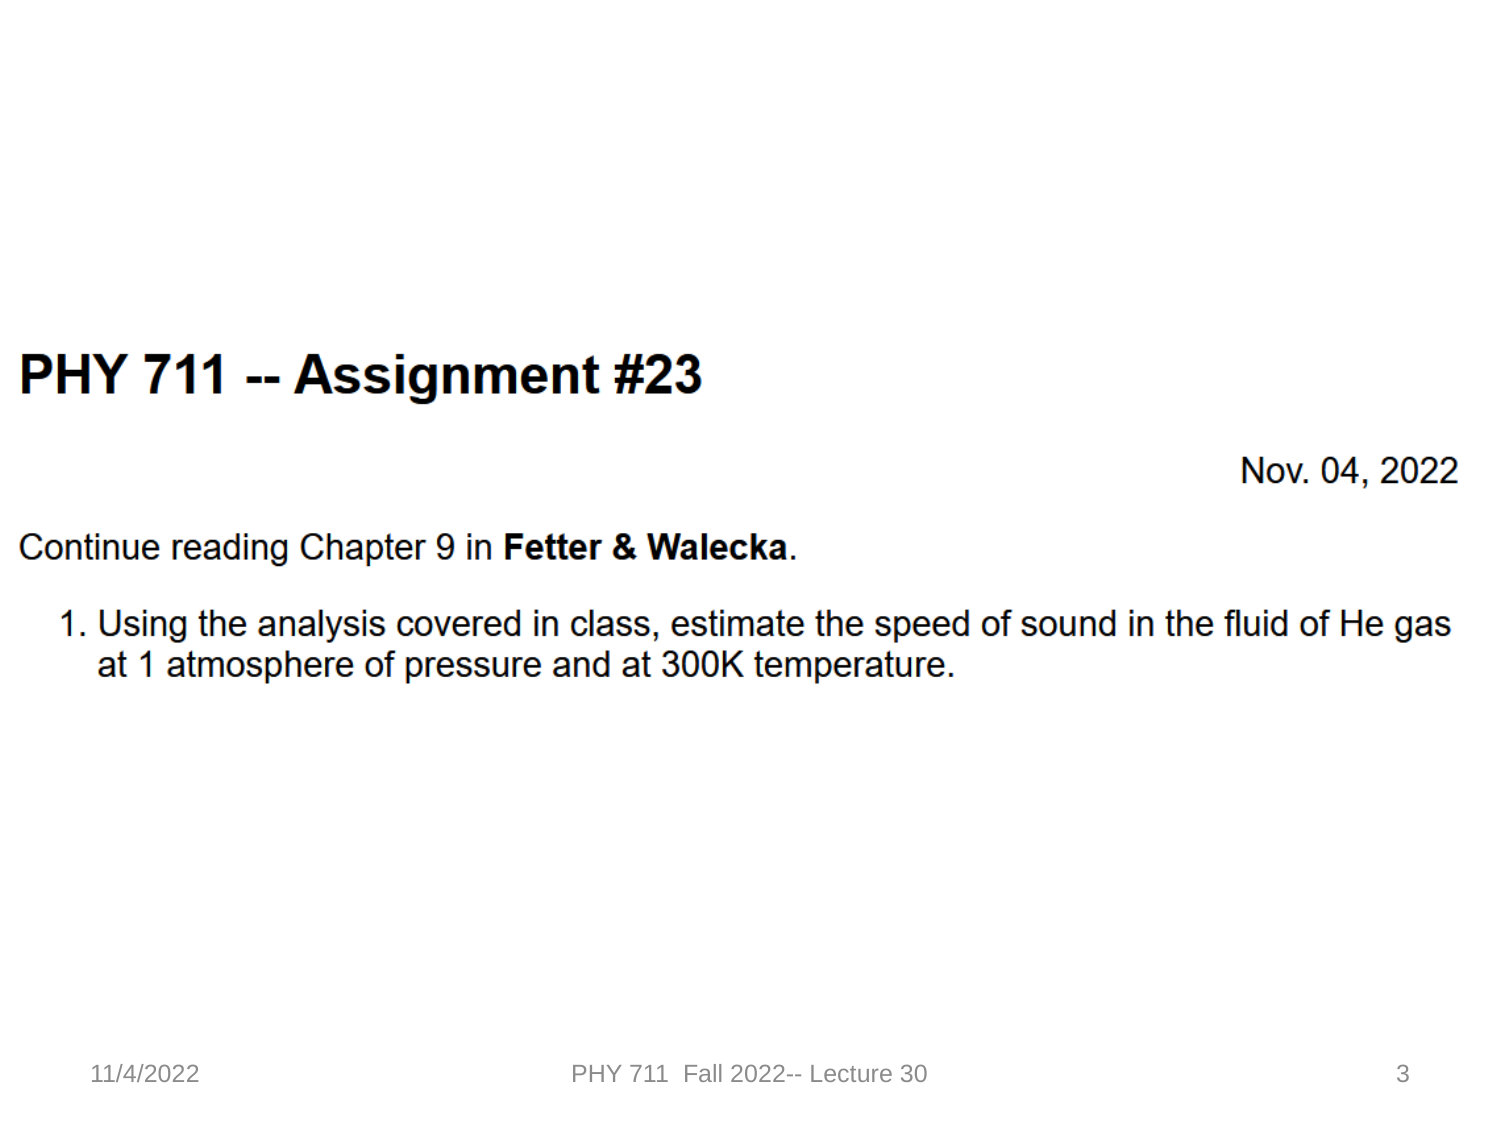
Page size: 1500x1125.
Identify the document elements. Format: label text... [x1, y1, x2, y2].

slide_number 3 [1074, 1042, 1425, 1103]
picture [4, 337, 1467, 711]
footer PHY 711 Fall 2022-- Lecture 30 [512, 1042, 988, 1103]
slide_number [75, 1042, 425, 1103]
